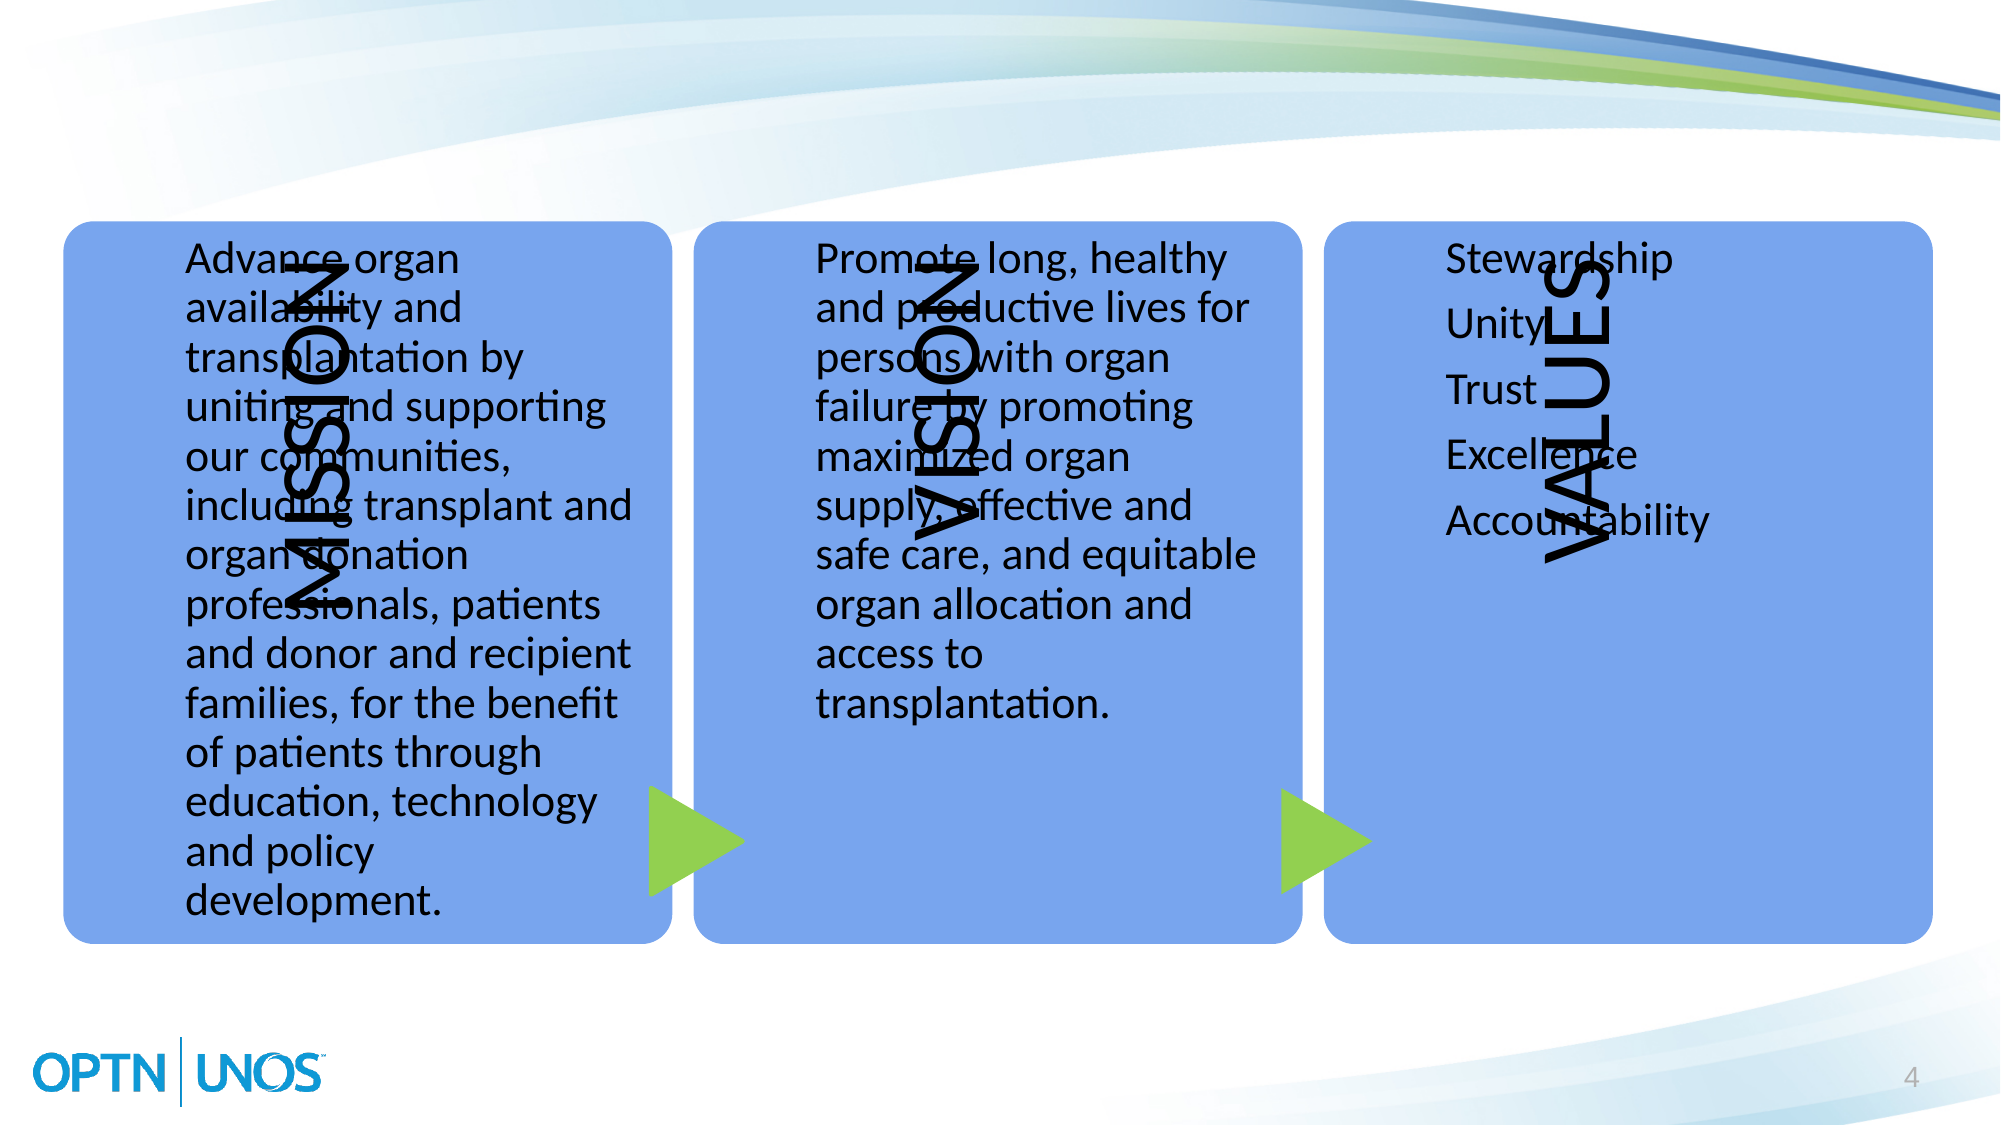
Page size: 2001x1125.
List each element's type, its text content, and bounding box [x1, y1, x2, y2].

slide_number 4 [1596, 1046, 1936, 1106]
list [62, 220, 1934, 945]
picture [0, 0, 2001, 1125]
